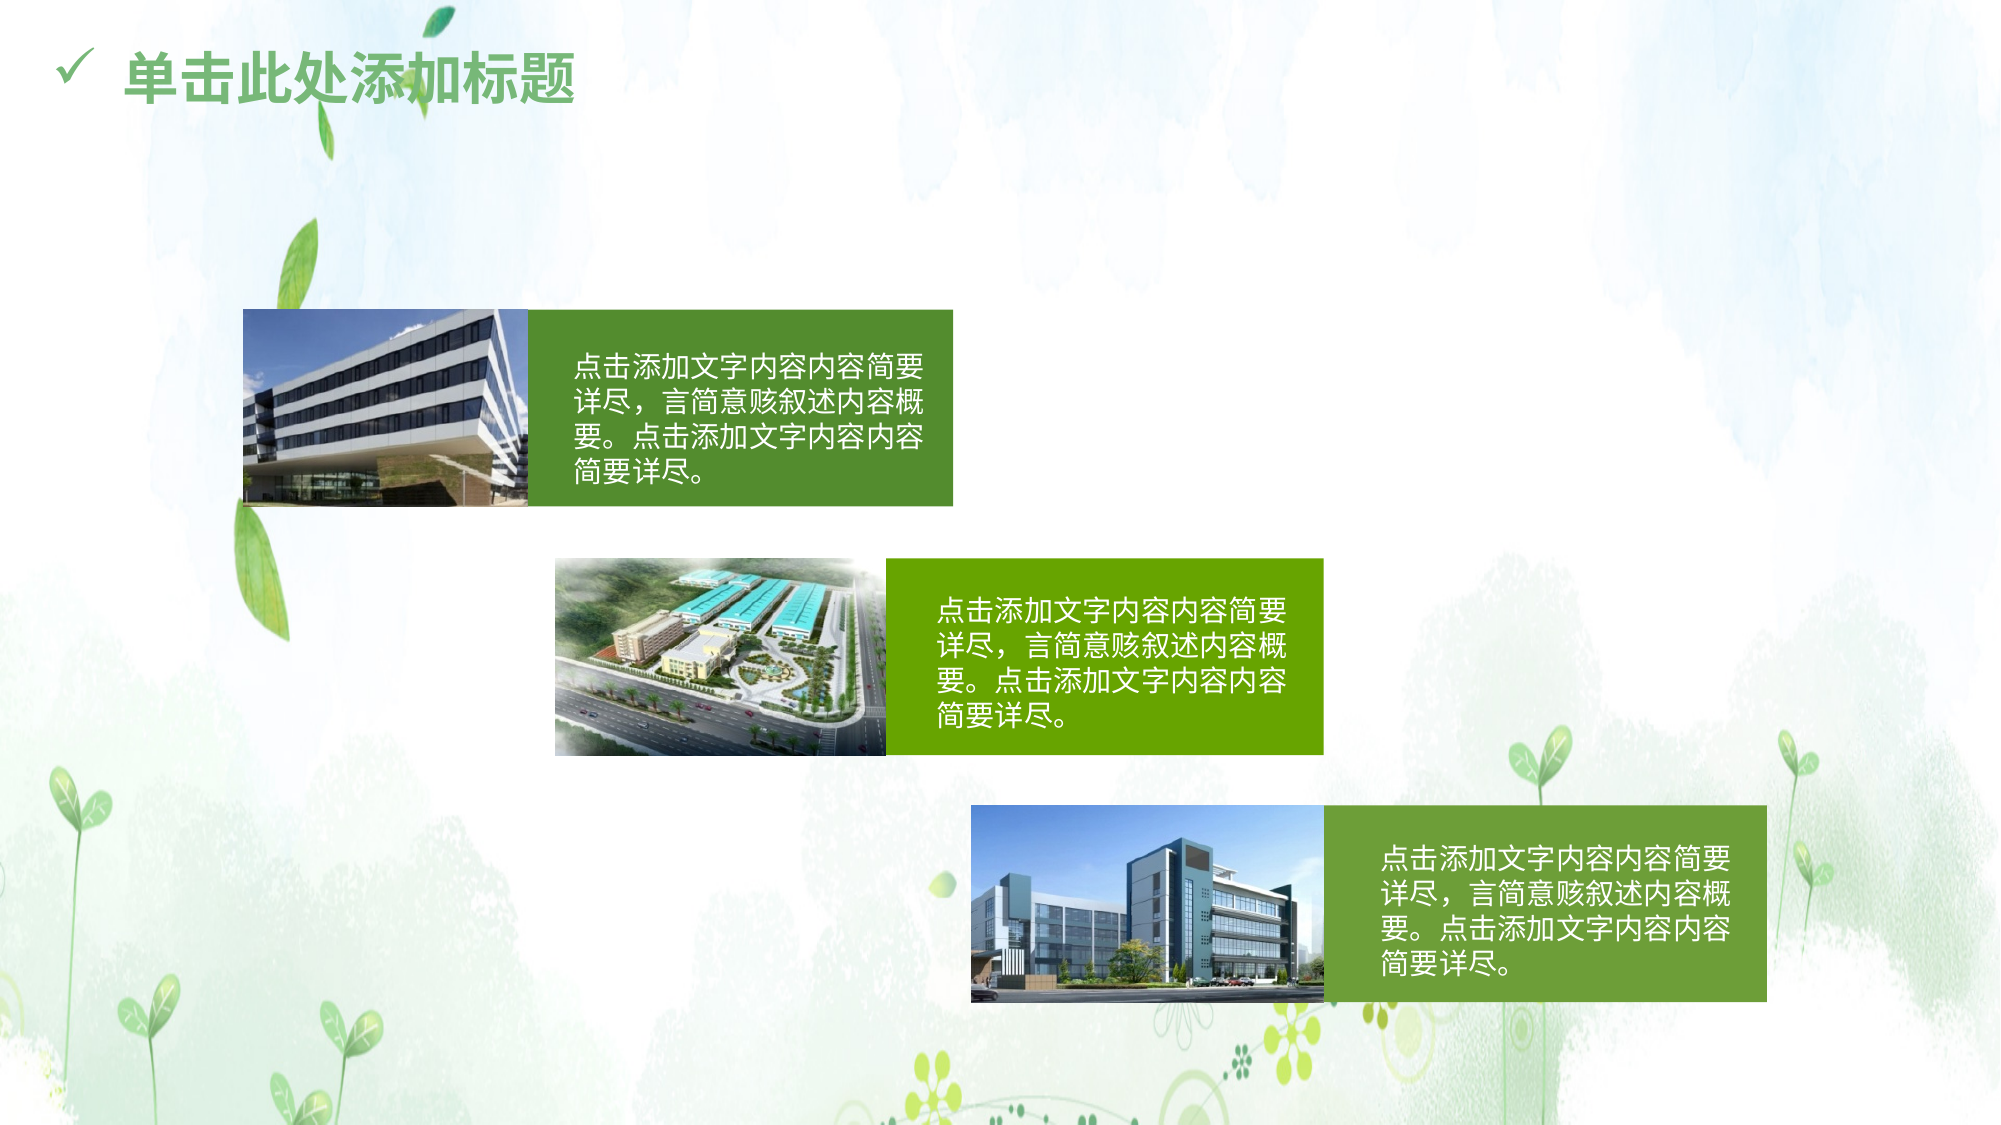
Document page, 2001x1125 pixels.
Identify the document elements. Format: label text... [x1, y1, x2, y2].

text_box [242, 308, 954, 507]
text_box 点击添加文字内容内容简要 详尽，言简意赅叙述内容概 要。点击添加文字内容内容 简要详尽。 [1360, 830, 1752, 991]
text_box [555, 557, 1325, 756]
text_box 点击添加文字内容内容简要 详尽，言简意赅叙述内容概 要。点击添加文字内容内容 简要详尽。 [916, 582, 1308, 743]
picture [0, 0, 2001, 1125]
title 单击此处添加标题 [36, 43, 1762, 120]
text_box [970, 804, 1768, 1003]
text_box 点击添加文字内容内容简要 详尽，言简意赅叙述内容概 要。点击添加文字内容内容 简要详尽。 [553, 338, 946, 499]
